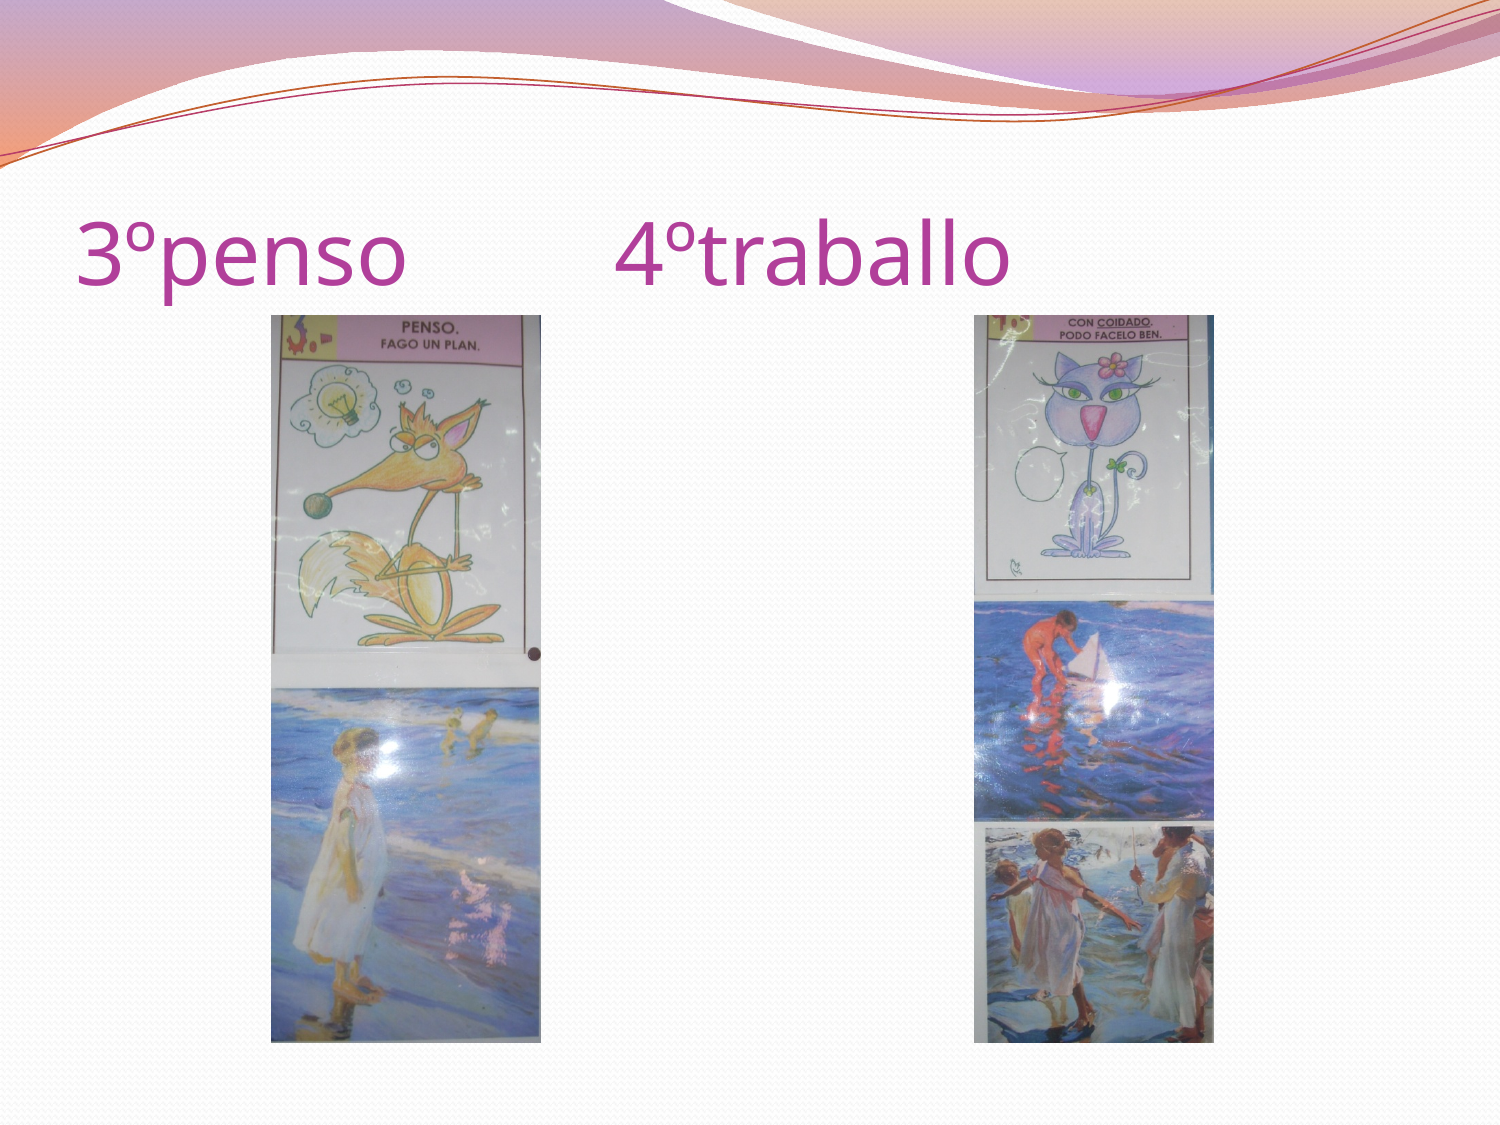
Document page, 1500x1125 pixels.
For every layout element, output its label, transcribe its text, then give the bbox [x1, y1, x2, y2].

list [271, 314, 542, 1043]
title 3ºpenso 4ºtraballo [75, 115, 1425, 303]
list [974, 314, 1214, 1043]
